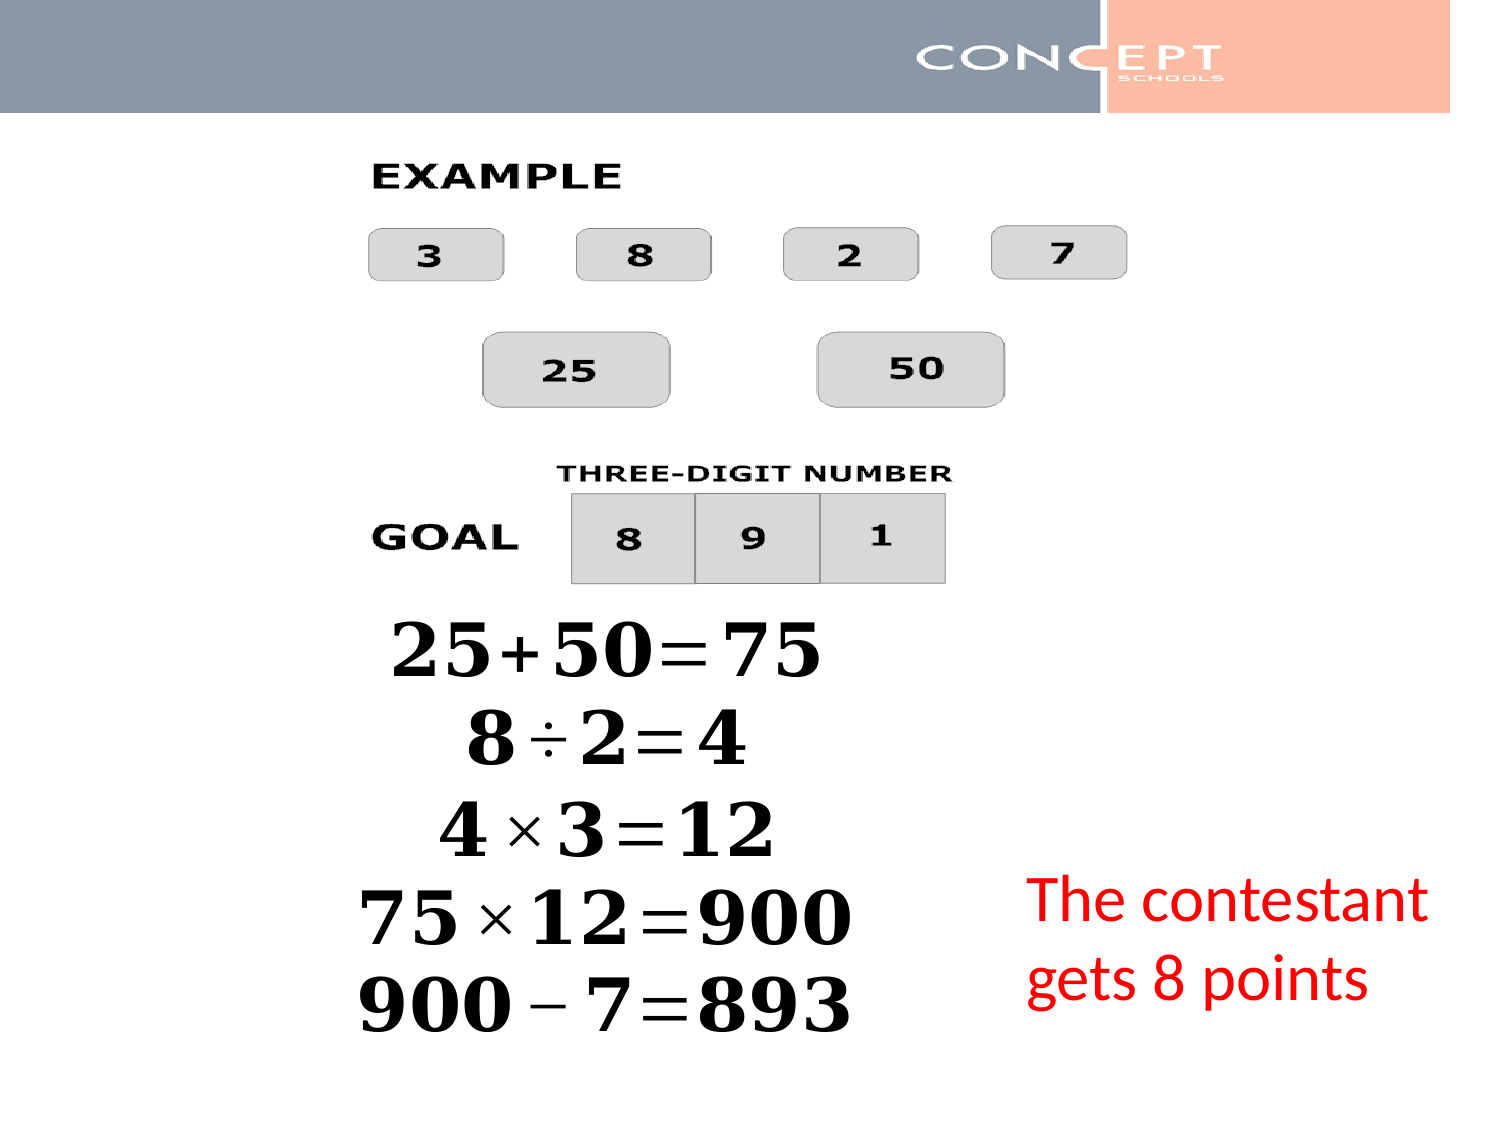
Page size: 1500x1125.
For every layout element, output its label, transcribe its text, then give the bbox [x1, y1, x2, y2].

picture [0, 0, 1451, 113]
picture [362, 149, 1136, 590]
text_box The contestant gets 8 points [1011, 846, 1449, 1022]
